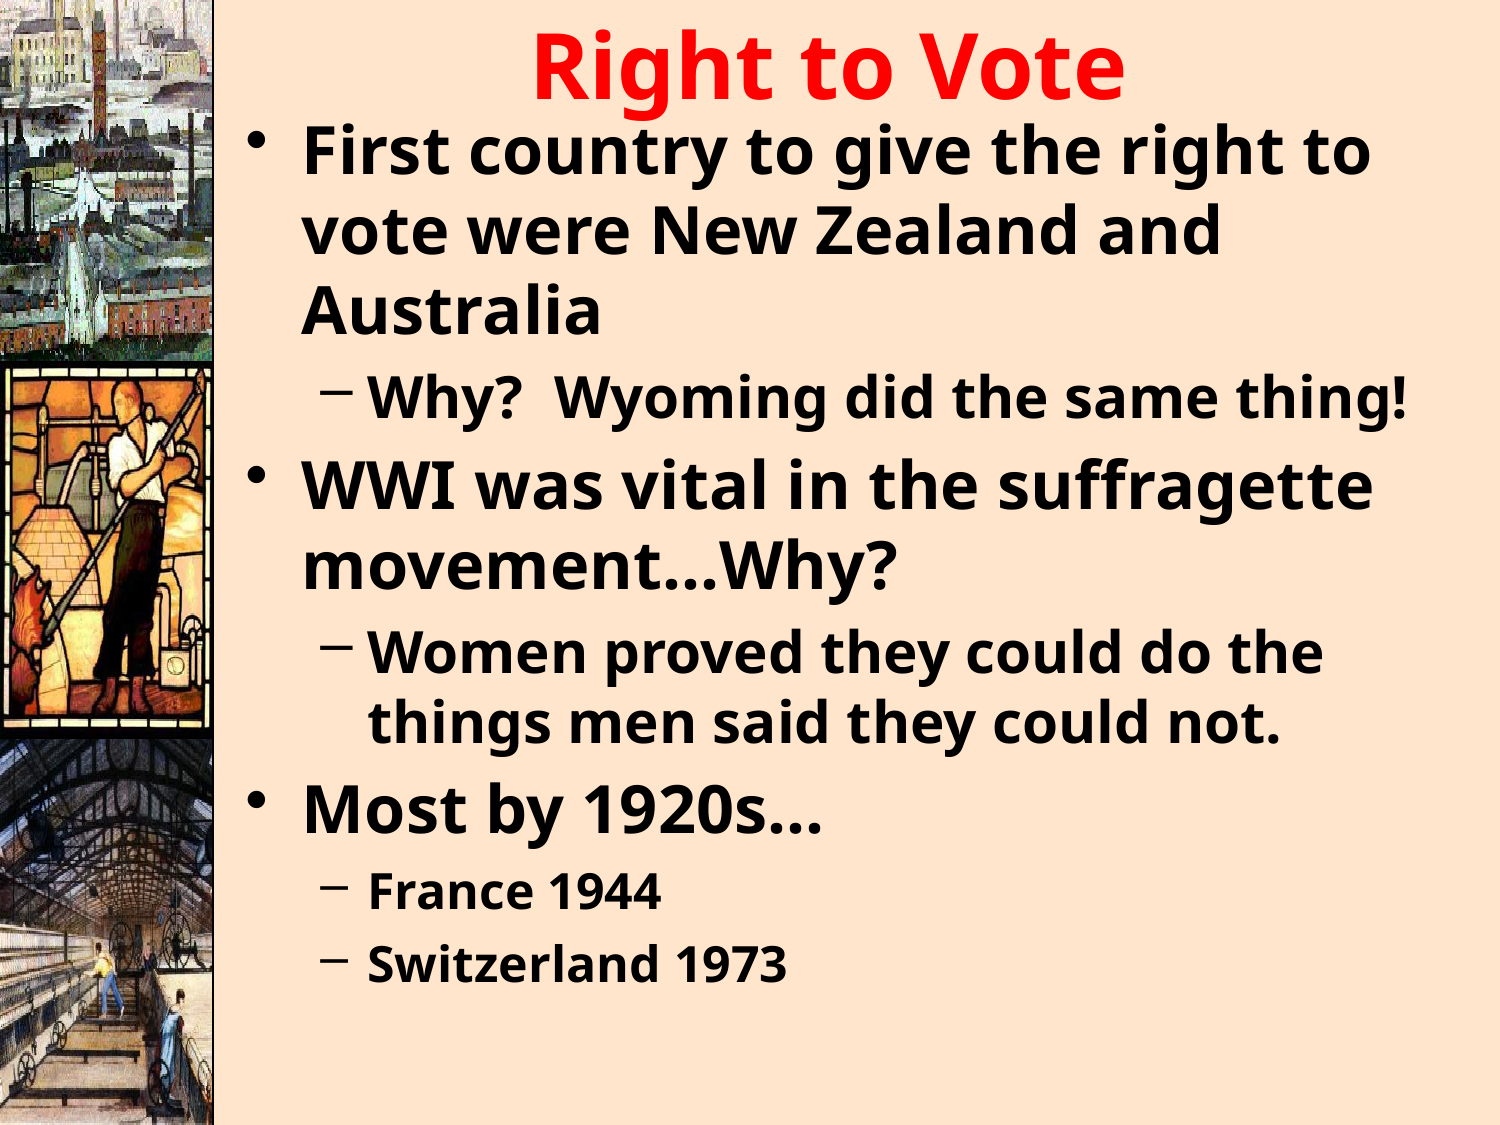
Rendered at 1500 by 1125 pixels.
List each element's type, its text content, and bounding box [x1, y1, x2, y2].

title Right to Vote [234, 1, 1423, 100]
picture [0, 0, 212, 361]
picture [0, 362, 212, 737]
picture [0, 739, 212, 1125]
list First country to give the right to vote were New Zealand and Australia Why? Wyoming did the same thing! WWI was vital in the suffragette movement…Why? Women proved they could do the things men said they could not. Most by 1920s… France 1944 Switzerland 1973 [230, 100, 1500, 843]
